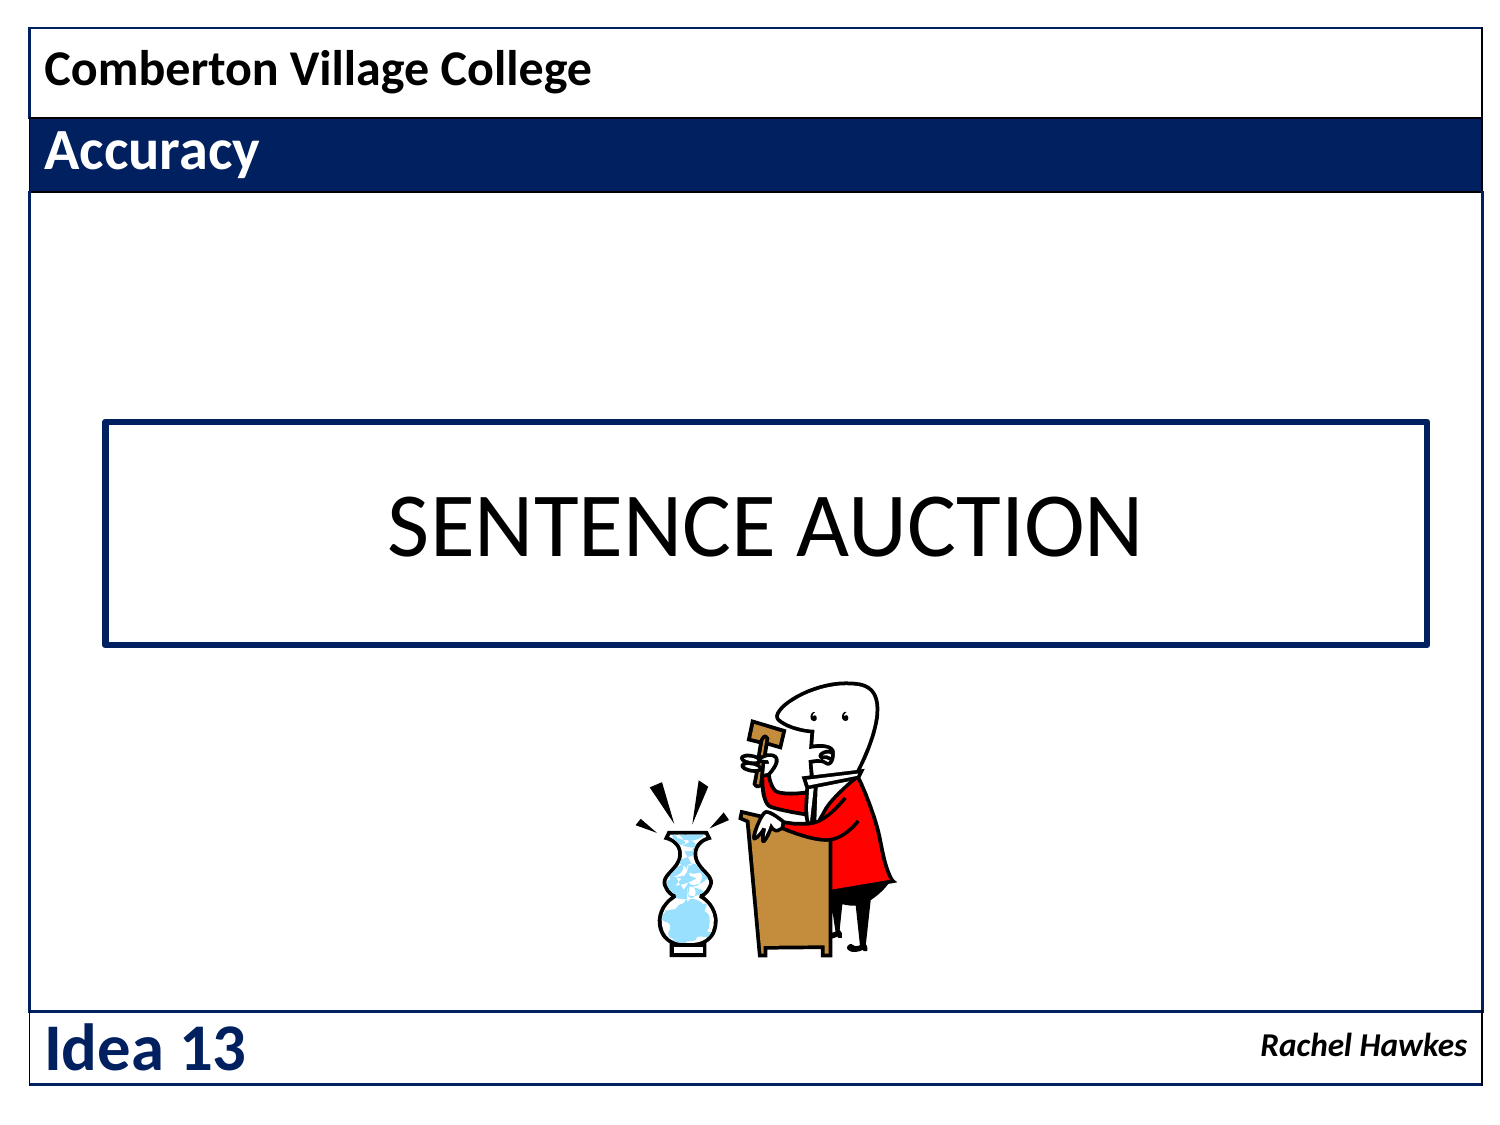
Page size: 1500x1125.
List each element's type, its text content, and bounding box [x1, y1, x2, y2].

table_cell [31, 193, 1481, 1010]
table_cell Accuracy [30, 119, 1481, 191]
text_box SENTENCE AUCTION [105, 421, 1428, 646]
picture [635, 675, 898, 958]
table_cell Rachel Hawkes [1305, 1013, 1481, 1083]
text_box Idea 13 [29, 1013, 1305, 1125]
table_header Comberton Village College [31, 29, 1481, 117]
